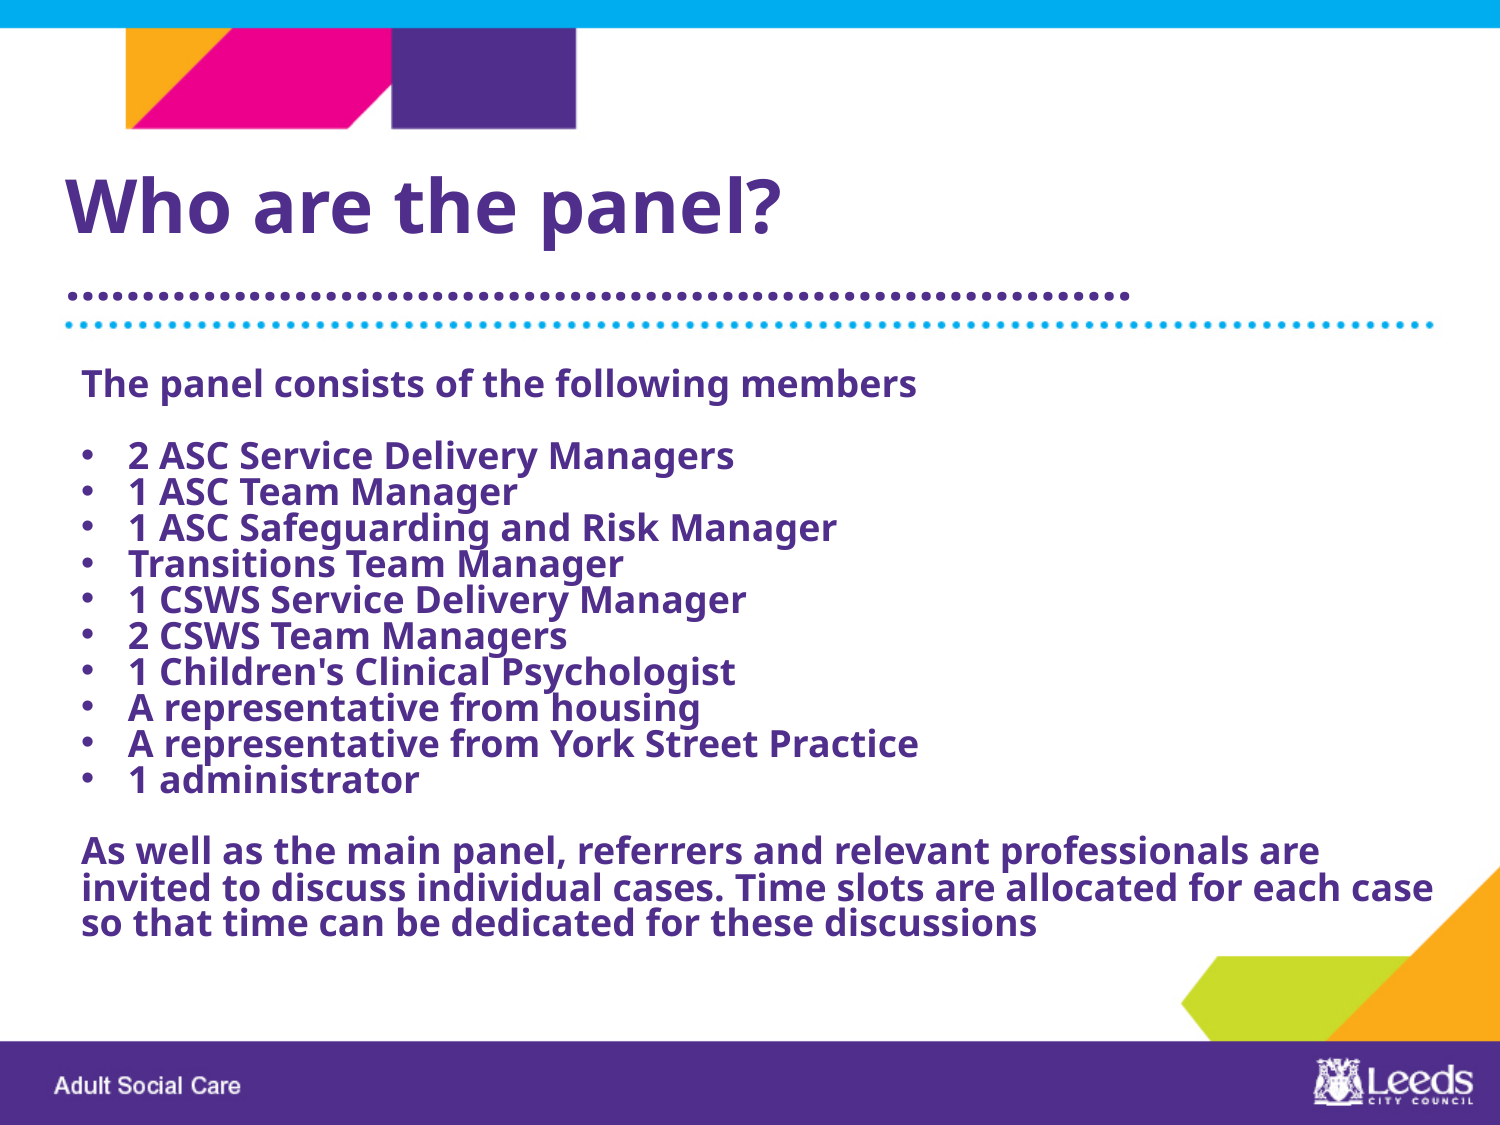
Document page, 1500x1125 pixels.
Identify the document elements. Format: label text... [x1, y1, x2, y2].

picture [0, 28, 1500, 1125]
text_box The panel consists of the following members 2 ASC Service Delivery Managers 1 ASC Team Manager 1 ASC Safeguarding and Risk Manager Transitions Team Manager 1 CSWS Service Delivery Manager 2 CSWS Team Managers 1 Children's Clinical Psychologist A representative from housing A representative from York Street Practice 1 administrator As well as the main panel, referrers and relevant professionals are invited to discuss individual cases. Time slots are allocated for each case so that time can be dedicated for these discussions [66, 361, 1468, 1024]
list Who are the panel? ……………………………………………………………. [50, 169, 1380, 319]
